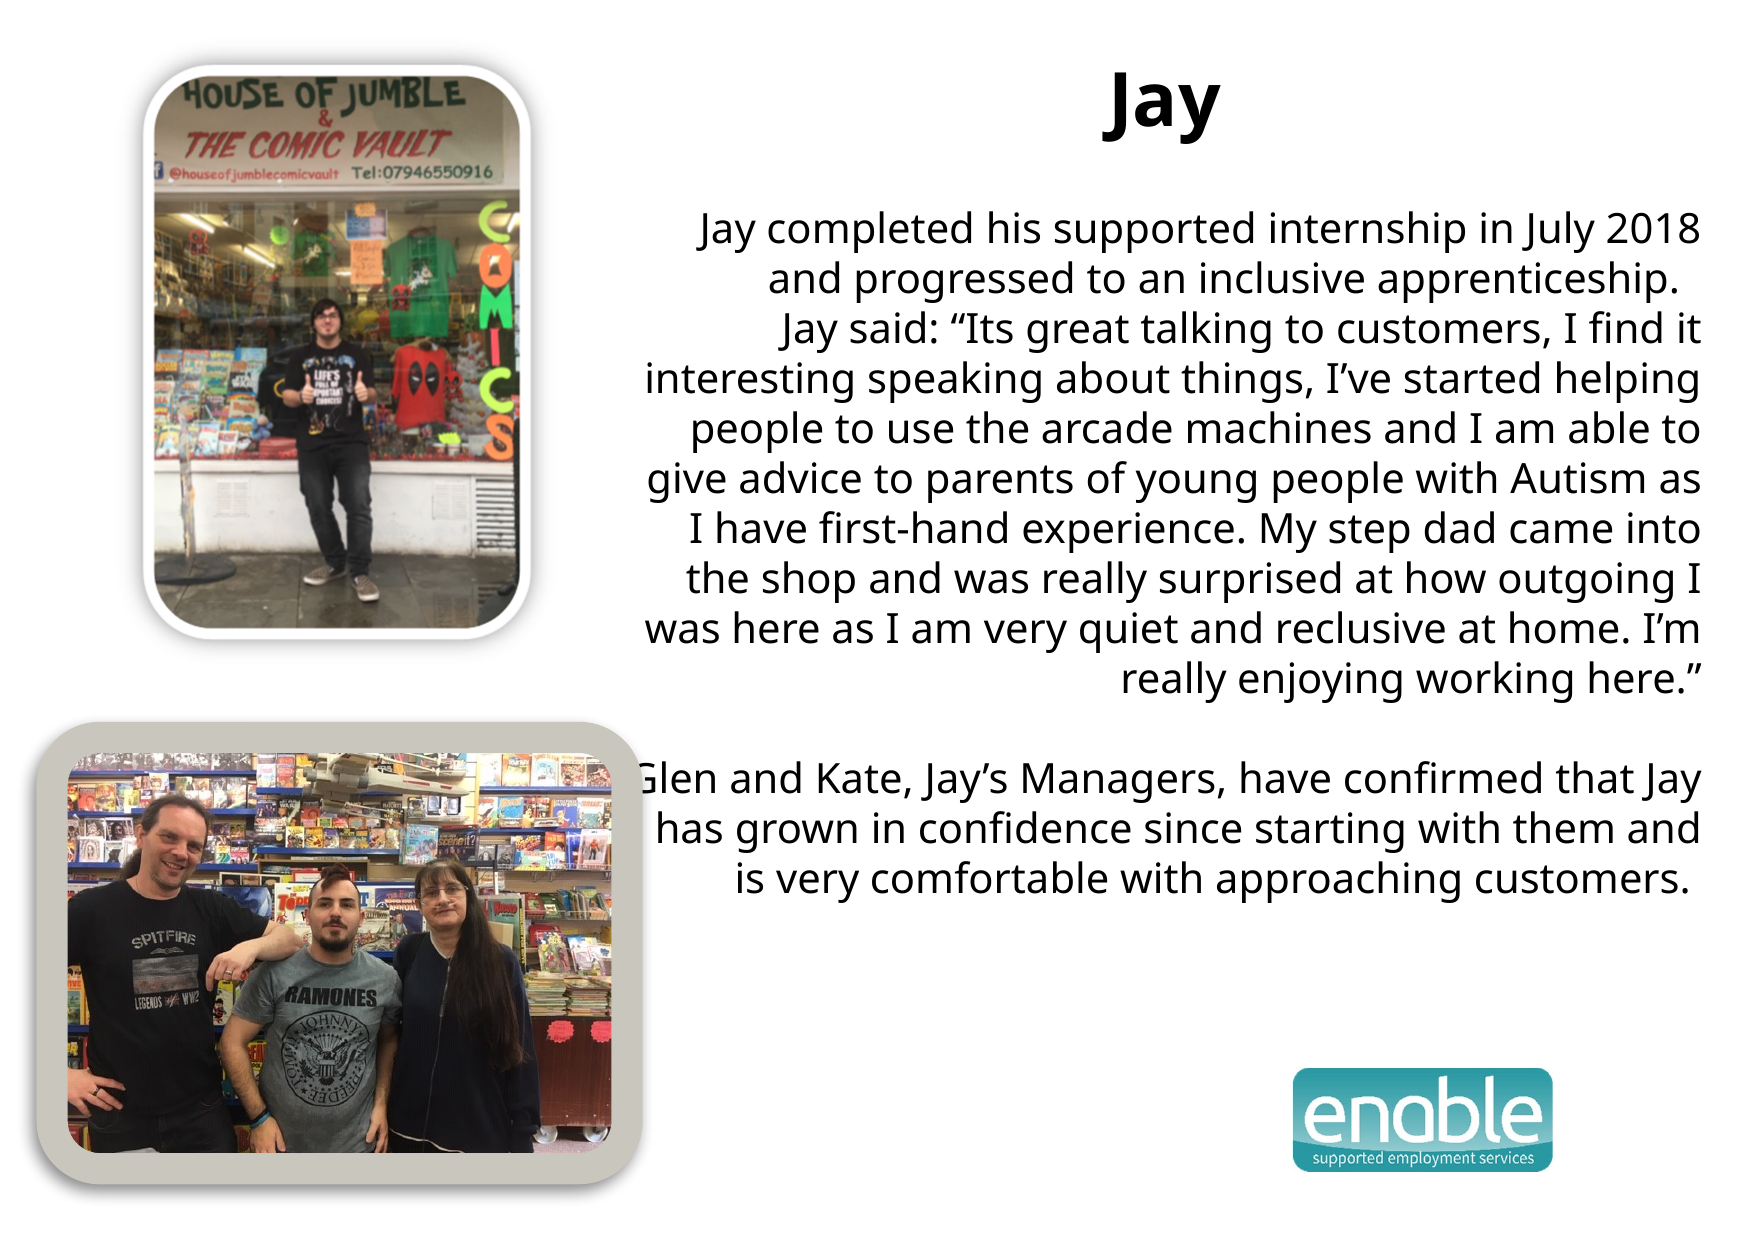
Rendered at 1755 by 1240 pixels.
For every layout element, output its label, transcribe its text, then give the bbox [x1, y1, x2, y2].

list Jay Jay completed his supported internship in July 2018 and progressed to an inclusive apprenticeship. Jay said: “Its great talking to customers, I find it interesting speaking about things, I’ve started helping people to use the arcade machines and I am able to give advice to parents of young people with Autism as I have first-hand experience. My step dad came into the shop and was really surprised at how outgoing I was here as I am very quiet and reclusive at home. I’m really enjoying working here.” Glen and Kate, Jay’s Managers, have confirmed that Jay has grown in confidence since starting with them and is very comfortable with approaching customers. [627, 34, 1703, 947]
text_box [1292, 1066, 1553, 1172]
picture [111, 33, 562, 671]
picture [51, 737, 628, 1169]
